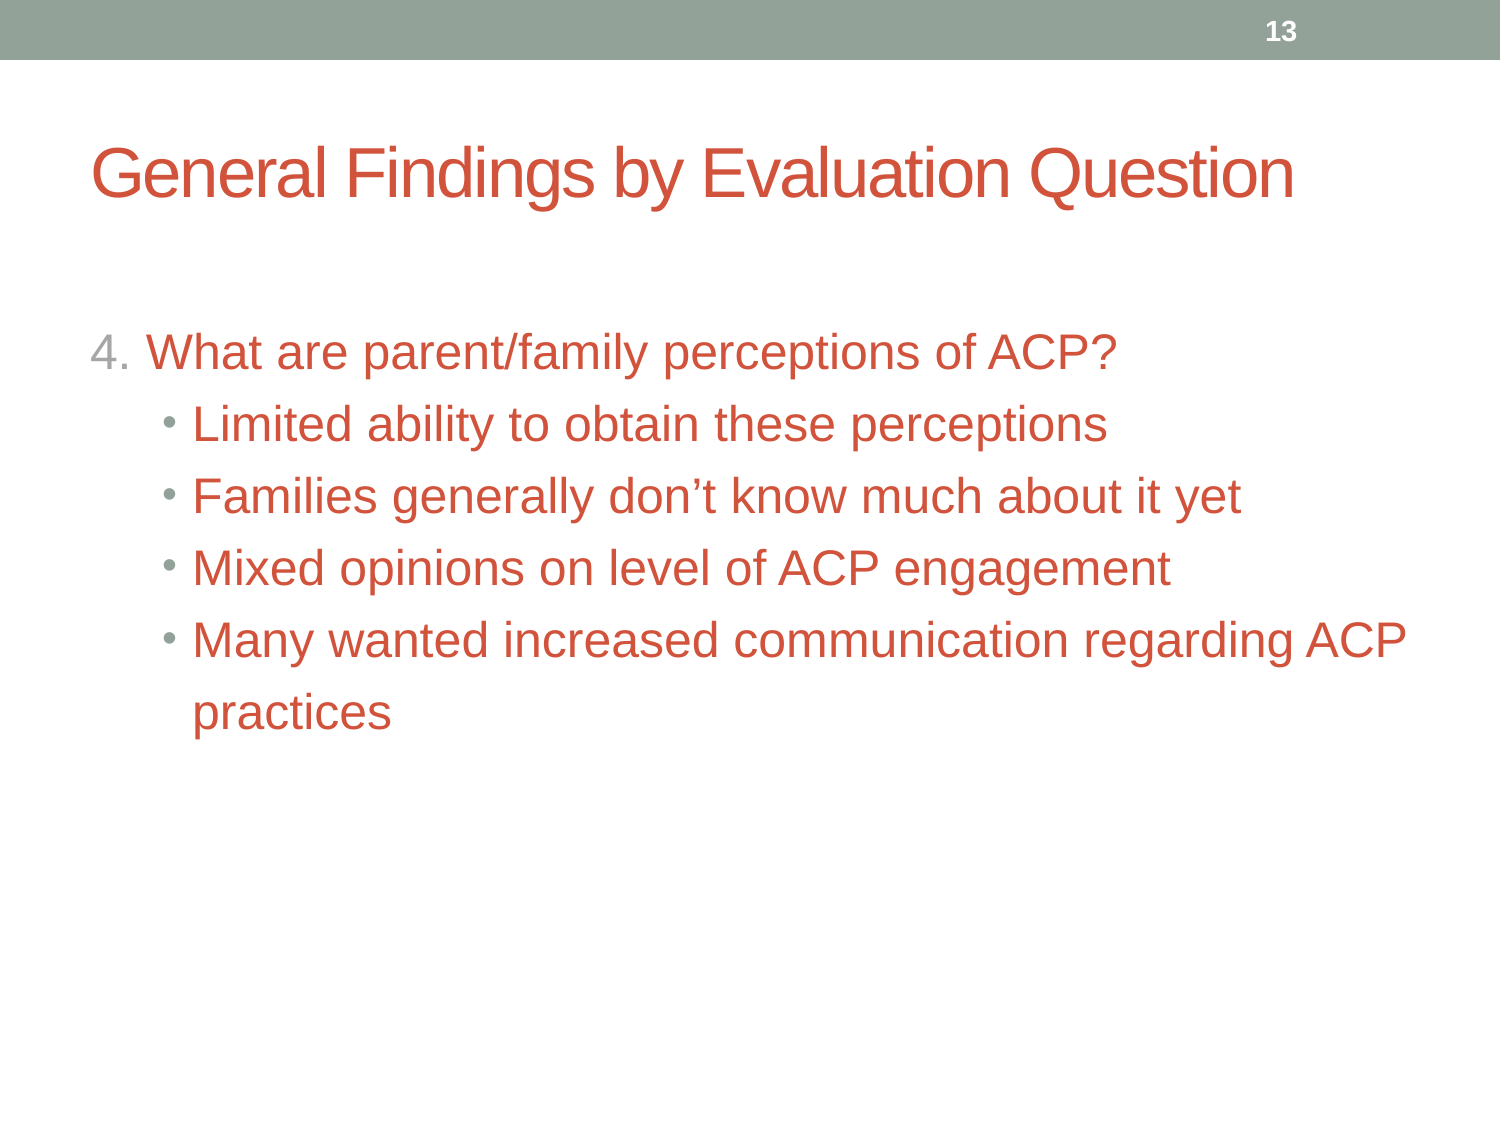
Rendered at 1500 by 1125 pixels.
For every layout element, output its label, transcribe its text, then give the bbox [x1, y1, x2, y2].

list 4. What are parent/family perceptions of ACP? Limited ability to obtain these perceptions Families generally don’t know much about it yet Mixed opinions on level of ACP engagement Many wanted increased communication regarding ACP practices [75, 262, 1425, 936]
title General Findings by Evaluation Question [75, 87, 1425, 250]
slide_number 13 [1250, 3, 1425, 57]
